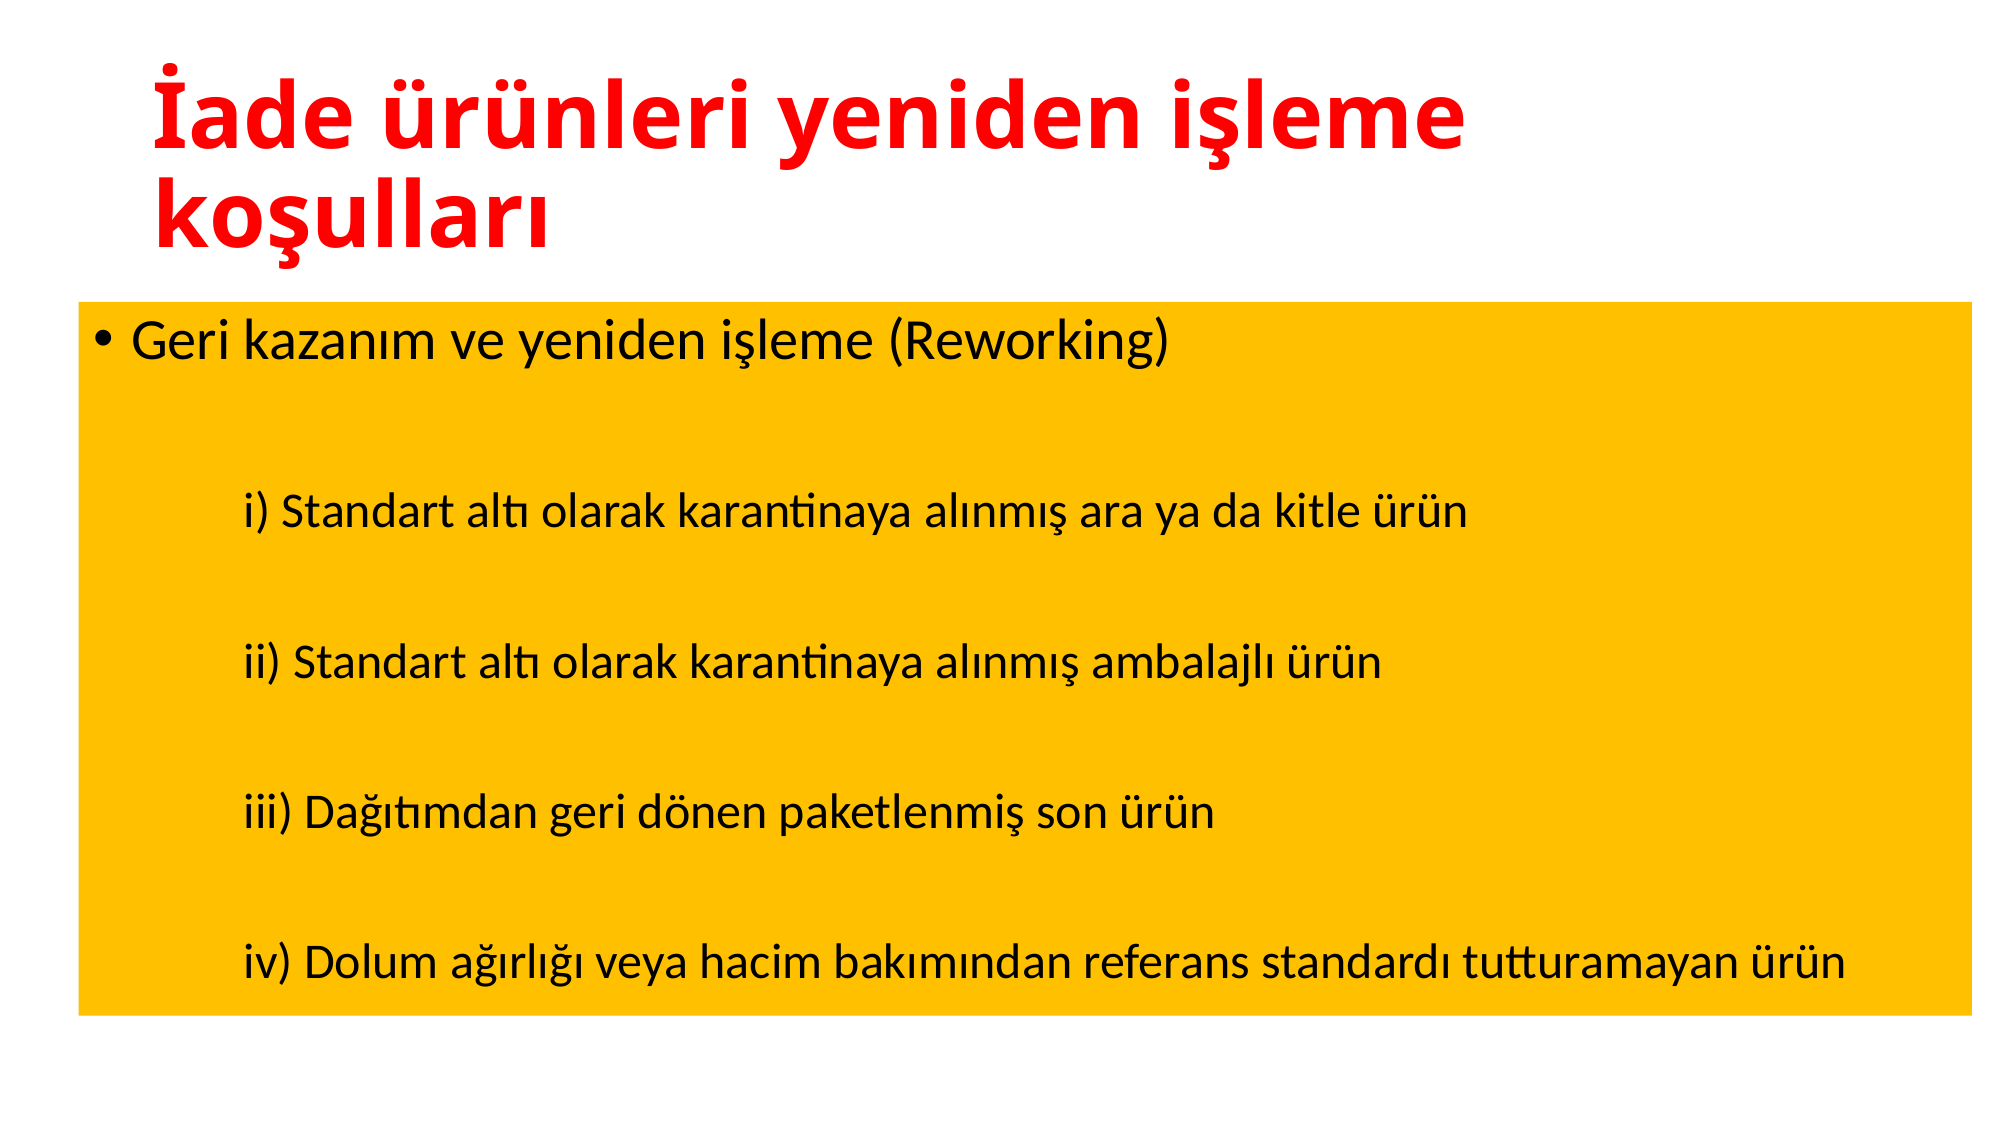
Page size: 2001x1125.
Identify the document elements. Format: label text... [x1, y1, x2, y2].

list Geri kazanım ve yeniden işleme (Reworking) i) Standart altı olarak karantinaya alınmış ara ya da kitle ürün ii) Standart altı olarak karantinaya alınmış ambalajlı ürün iii) Dağıtımdan geri dönen paketlenmiş son ürün iv) Dolum ağırlığı veya hacim bakımından referans standardı tutturamayan ürün [78, 301, 1972, 1016]
title İade ürünleri yeniden işleme koşulları [137, 59, 1863, 278]
